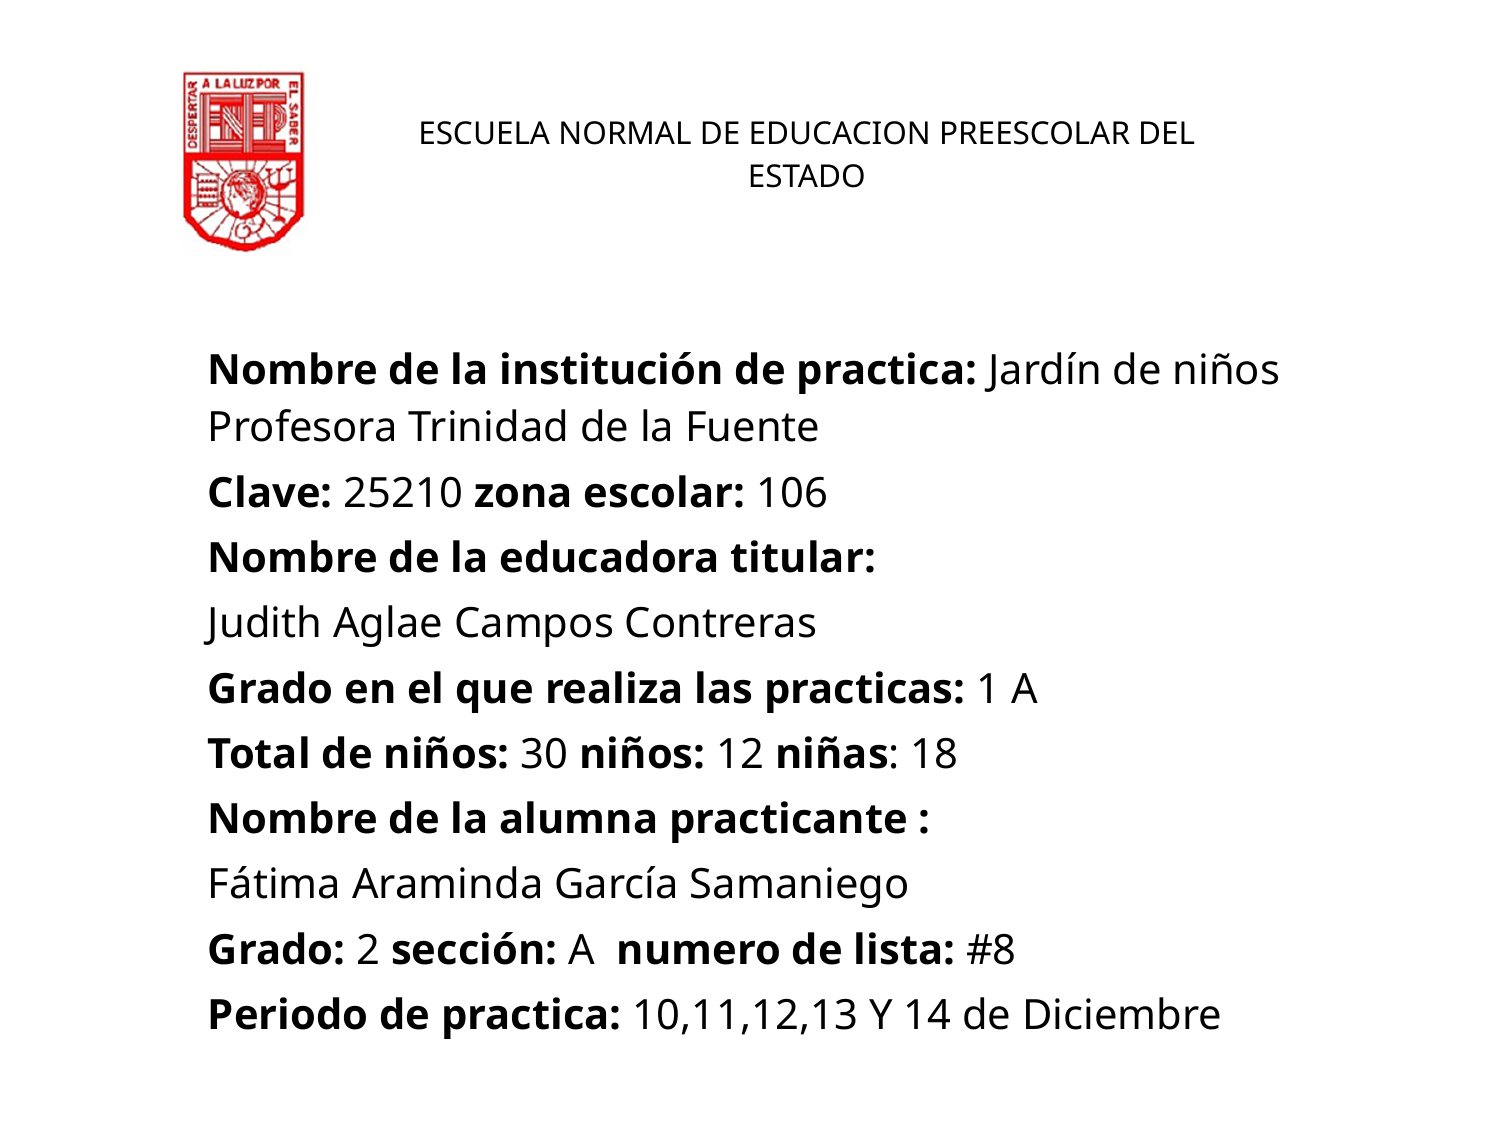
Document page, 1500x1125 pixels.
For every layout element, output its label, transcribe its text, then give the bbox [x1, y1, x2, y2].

picture [129, 67, 351, 257]
title ESCUELA NORMAL DE EDUCACION PREESCOLAR DEL ESTADO [355, 103, 1263, 257]
subtitle Nombre de la institución de practica: Jardín de niños Profesora Trinidad de la Fuente Clave: 25210 zona escolar: 106 Nombre de la educadora titular: Judith Aglae Campos Contreras Grado en el que realiza las practicas: 1 A Total de niños: 30 niños: 12 niñas: 18 Nombre de la alumna practicante : Fátima Araminda García Samaniego Grado: 2 sección: A numero de lista: #8 Periodo de practica: 10,11,12,13 Y 14 de Diciembre [192, 332, 1339, 1054]
